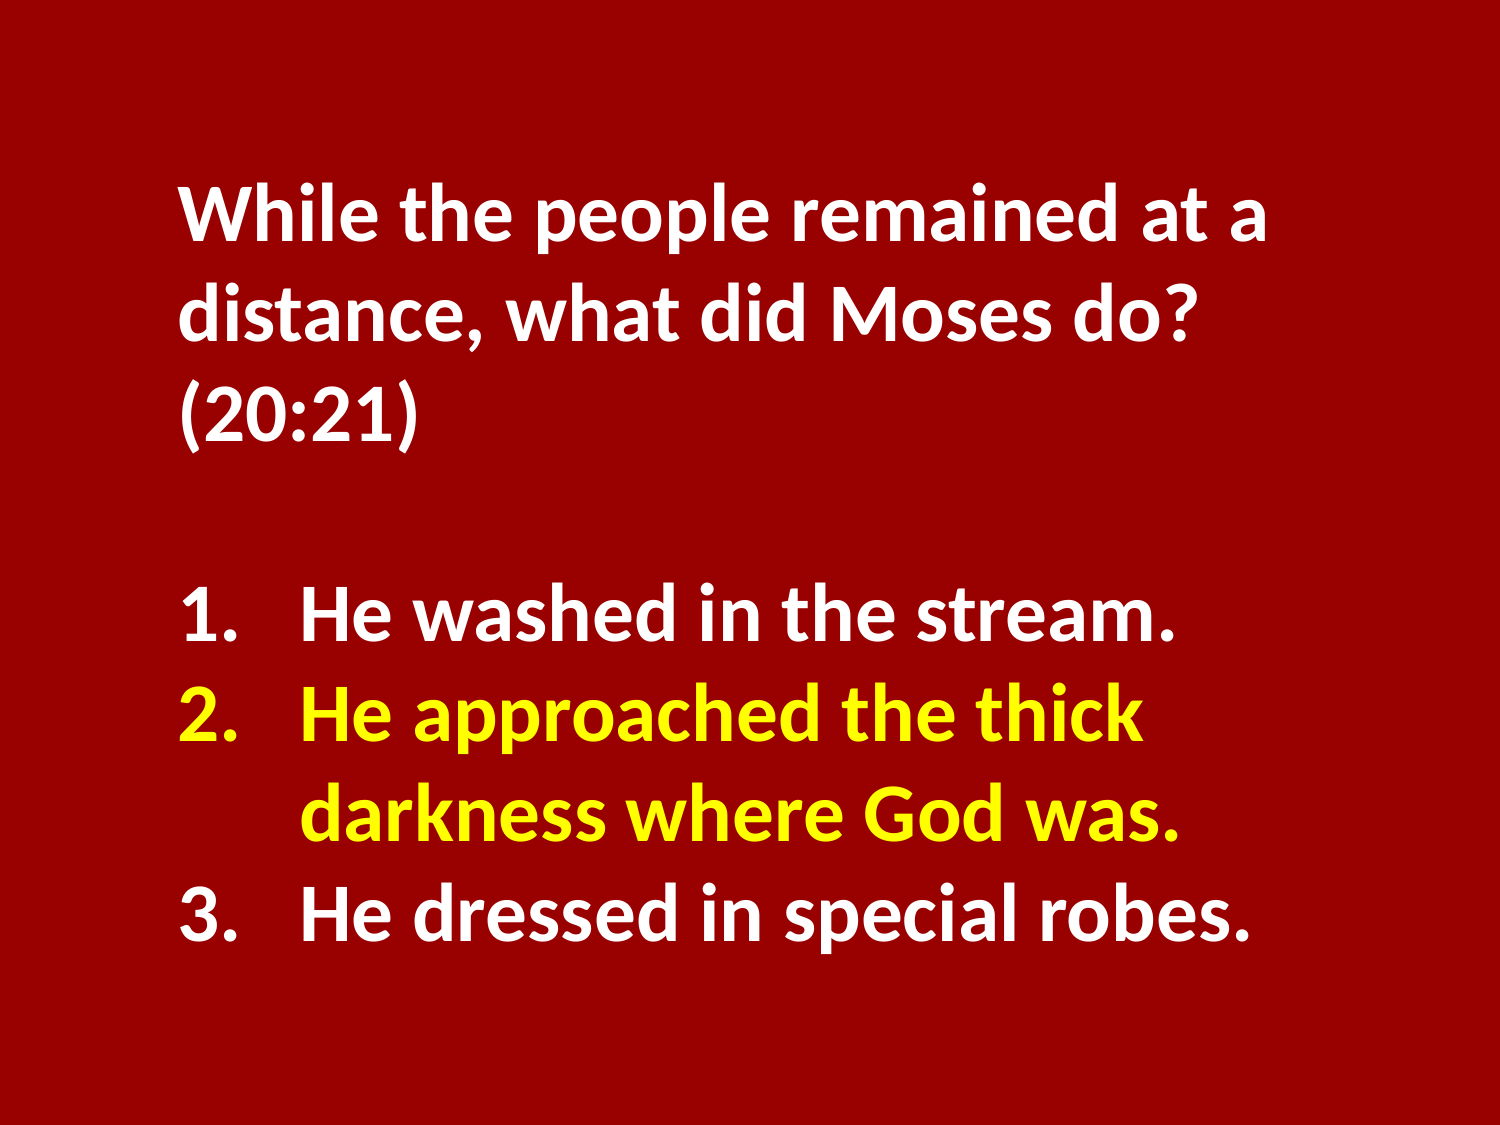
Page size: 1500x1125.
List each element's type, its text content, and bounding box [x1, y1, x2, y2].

text_box While the people remained at a distance, what did Moses do? (20:21) He washed in the stream. He approached the thick darkness where God was. He dressed in special robes. [162, 150, 1325, 966]
